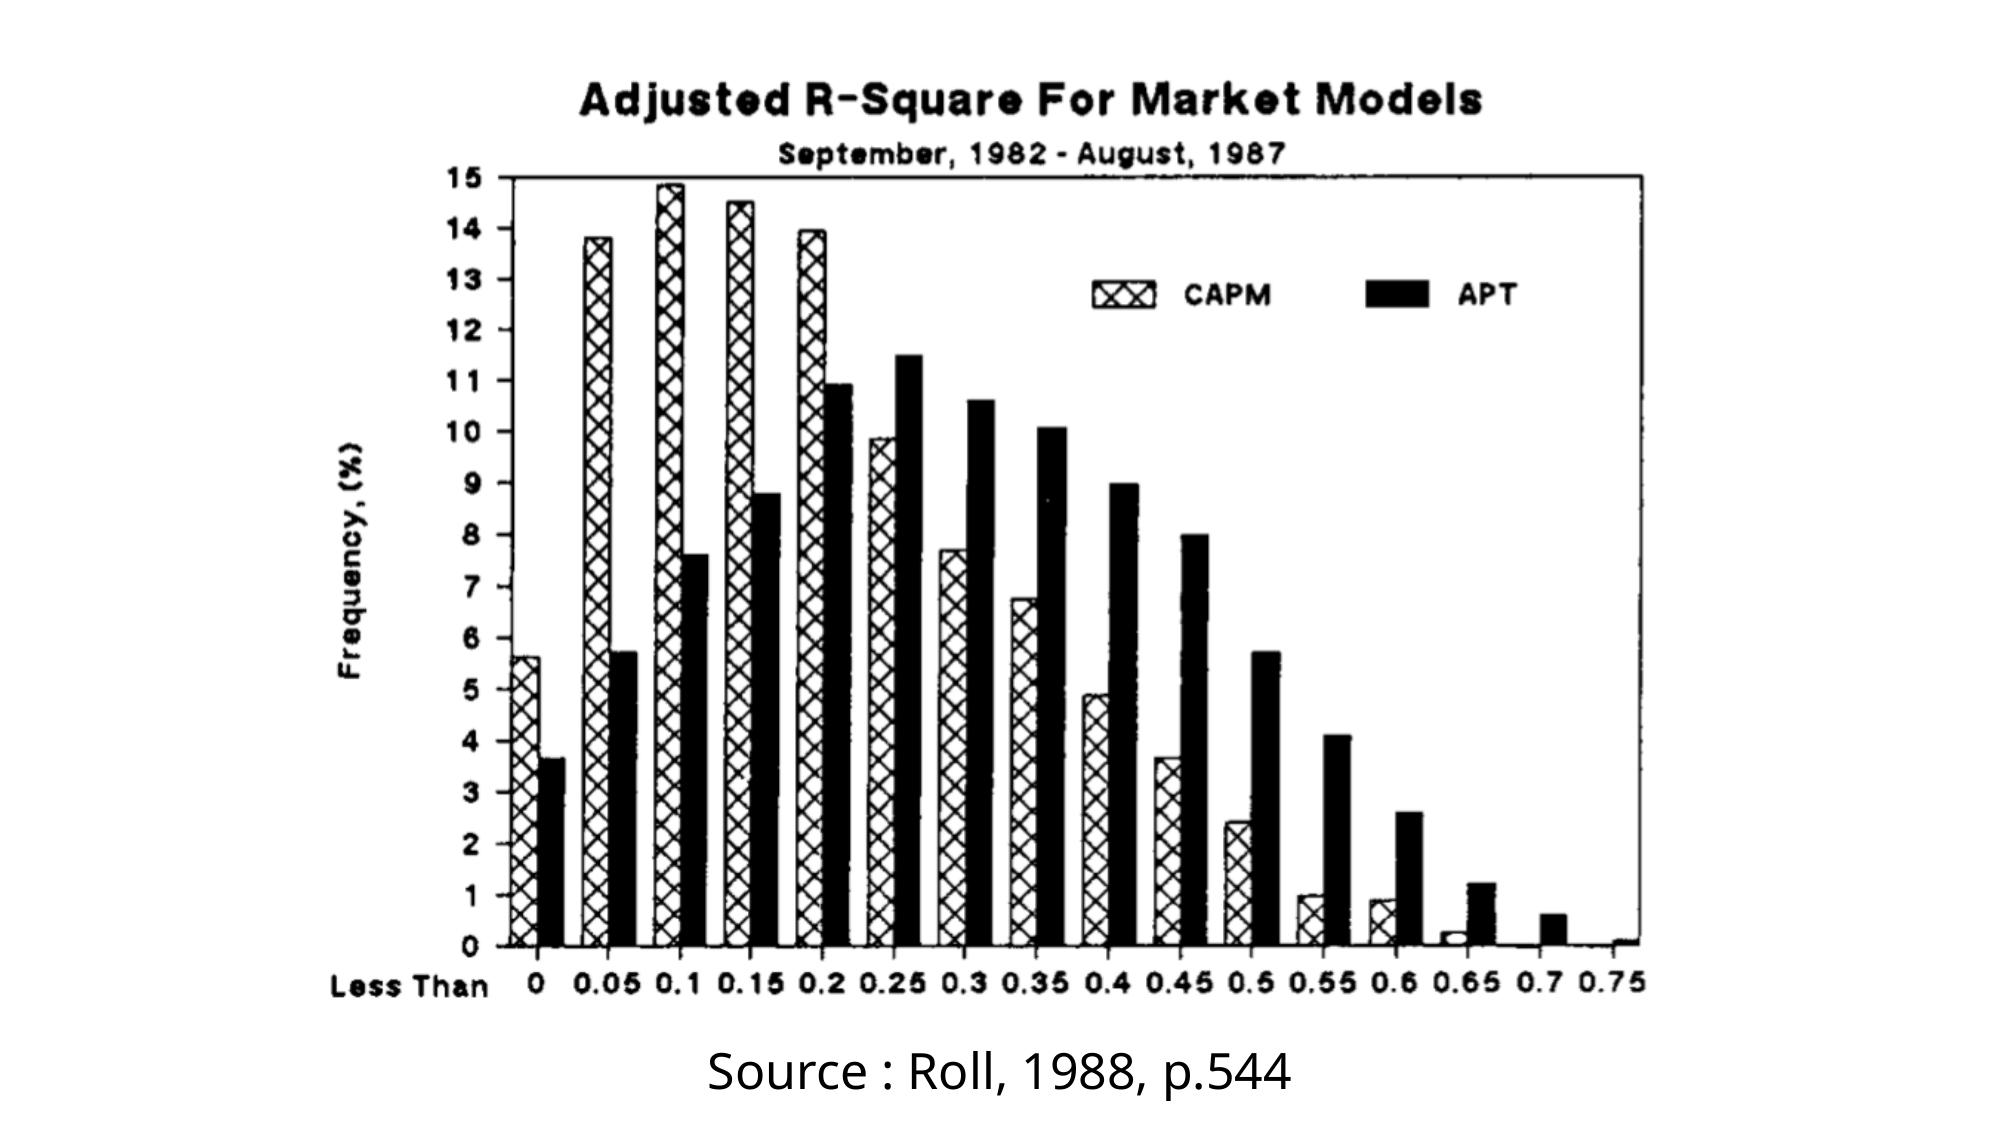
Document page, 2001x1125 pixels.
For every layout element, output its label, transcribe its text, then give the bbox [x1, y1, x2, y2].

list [297, 35, 1703, 1039]
text_box Source : Roll, 1988, p.544 [693, 1039, 1307, 1107]
